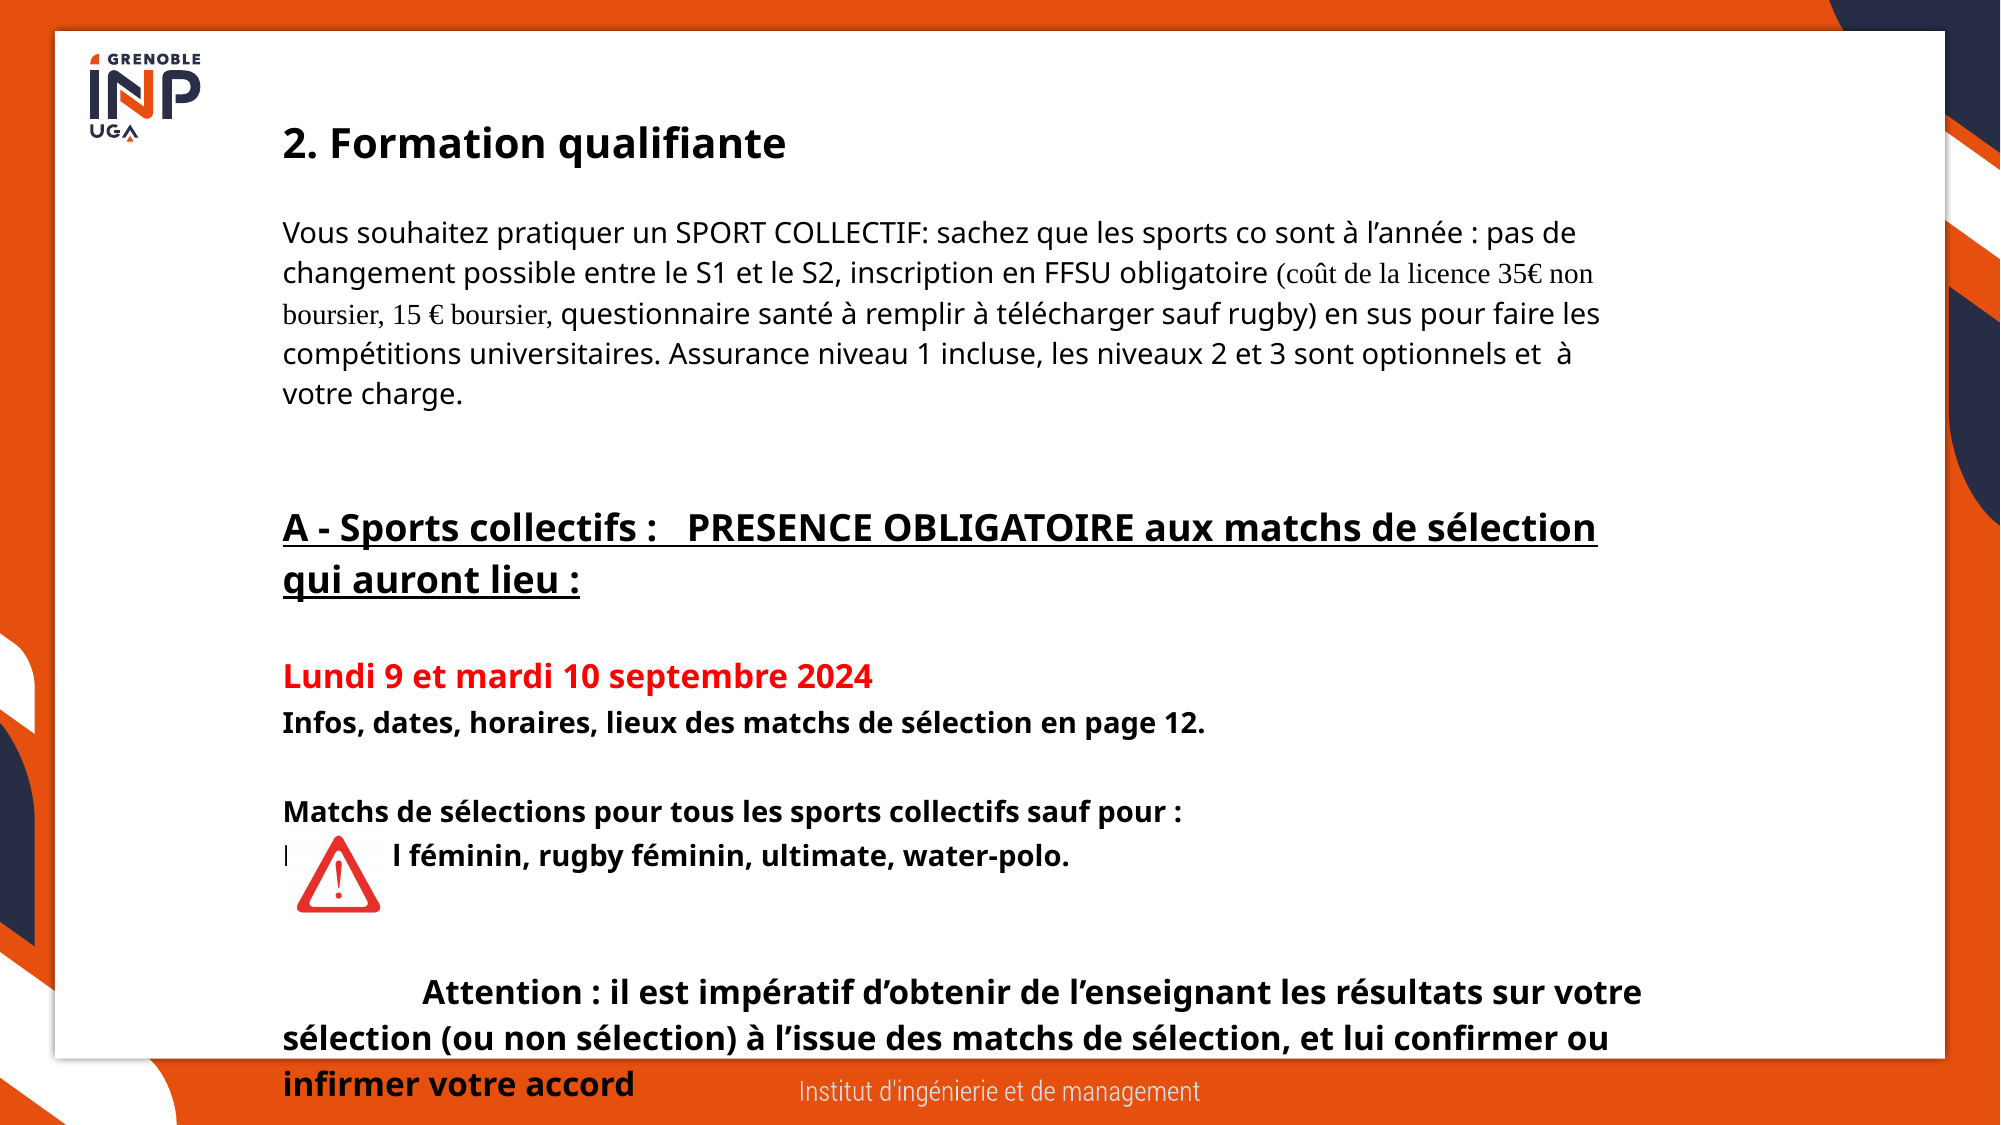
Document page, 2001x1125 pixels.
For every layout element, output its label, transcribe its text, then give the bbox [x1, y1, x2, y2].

picture [286, 822, 391, 926]
text_box 2. Formation qualifiante Vous souhaitez pratiquer un SPORT COLLECTIF: sachez que les sports co sont à l’année : pas de changement possible entre le S1 et le S2, inscription en FFSU obligatoire (coût de la licence 35€ non boursier, 15 € boursier, questionnaire santé à remplir à télécharger sauf rugby) en sus pour faire les compétitions universitaires. Assurance niveau 1 incluse, les niveaux 2 et 3 sont optionnels et à votre charge. A - Sports collectifs : PRESENCE OBLIGATOIRE aux matchs de sélection qui auront lieu : Lundi 9 et mardi 10 septembre 2024 Infos, dates, horaires, lieux des matchs de sélection en page 12. Matchs de sélections pour tous les sports collectifs sauf pour : Football féminin, rugby féminin, ultimate, water-polo. Attention : il est impératif d’obtenir de l’enseignant les résultats sur votre sélection (ou non sélection) à l’issue des matchs de sélection, et lui confirmer ou infirmer votre accord [267, 101, 1662, 1111]
